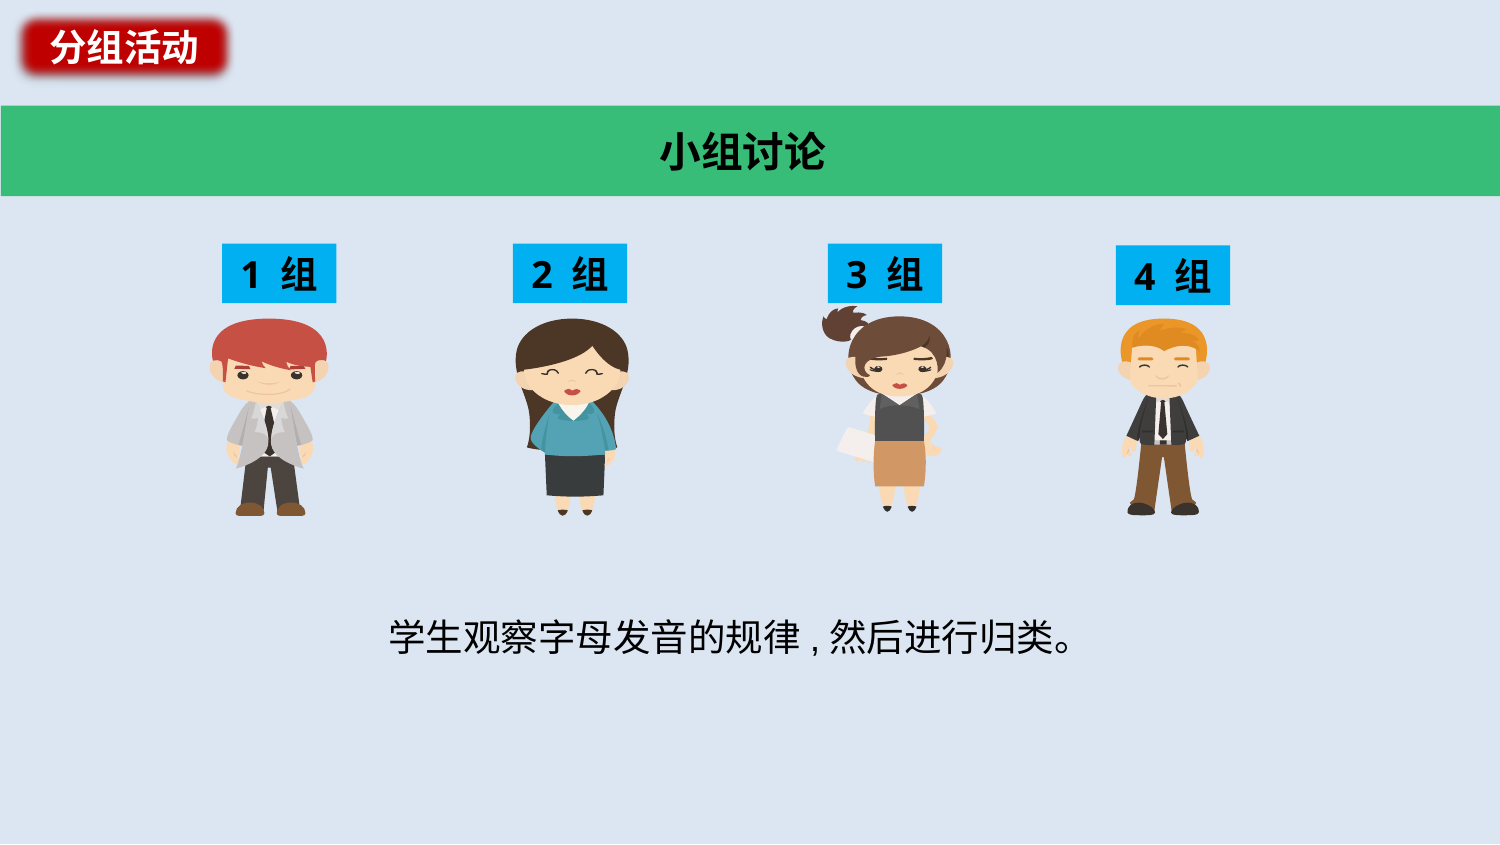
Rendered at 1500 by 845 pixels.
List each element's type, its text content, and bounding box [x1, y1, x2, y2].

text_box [511, 318, 634, 516]
text_box [0, 105, 1500, 197]
text_box 小组讨论 [515, 118, 971, 183]
text_box 2 组 [512, 243, 628, 304]
text_box 1 组 [222, 243, 337, 304]
text_box 3 组 [827, 243, 943, 302]
text_box 分组活动 [30, 27, 219, 66]
text_box 4 组 [1115, 245, 1231, 306]
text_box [1106, 318, 1221, 516]
text_box 学生观察字母发音的规律,然后进行归类。 [375, 597, 1207, 680]
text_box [820, 304, 961, 512]
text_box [199, 318, 339, 516]
